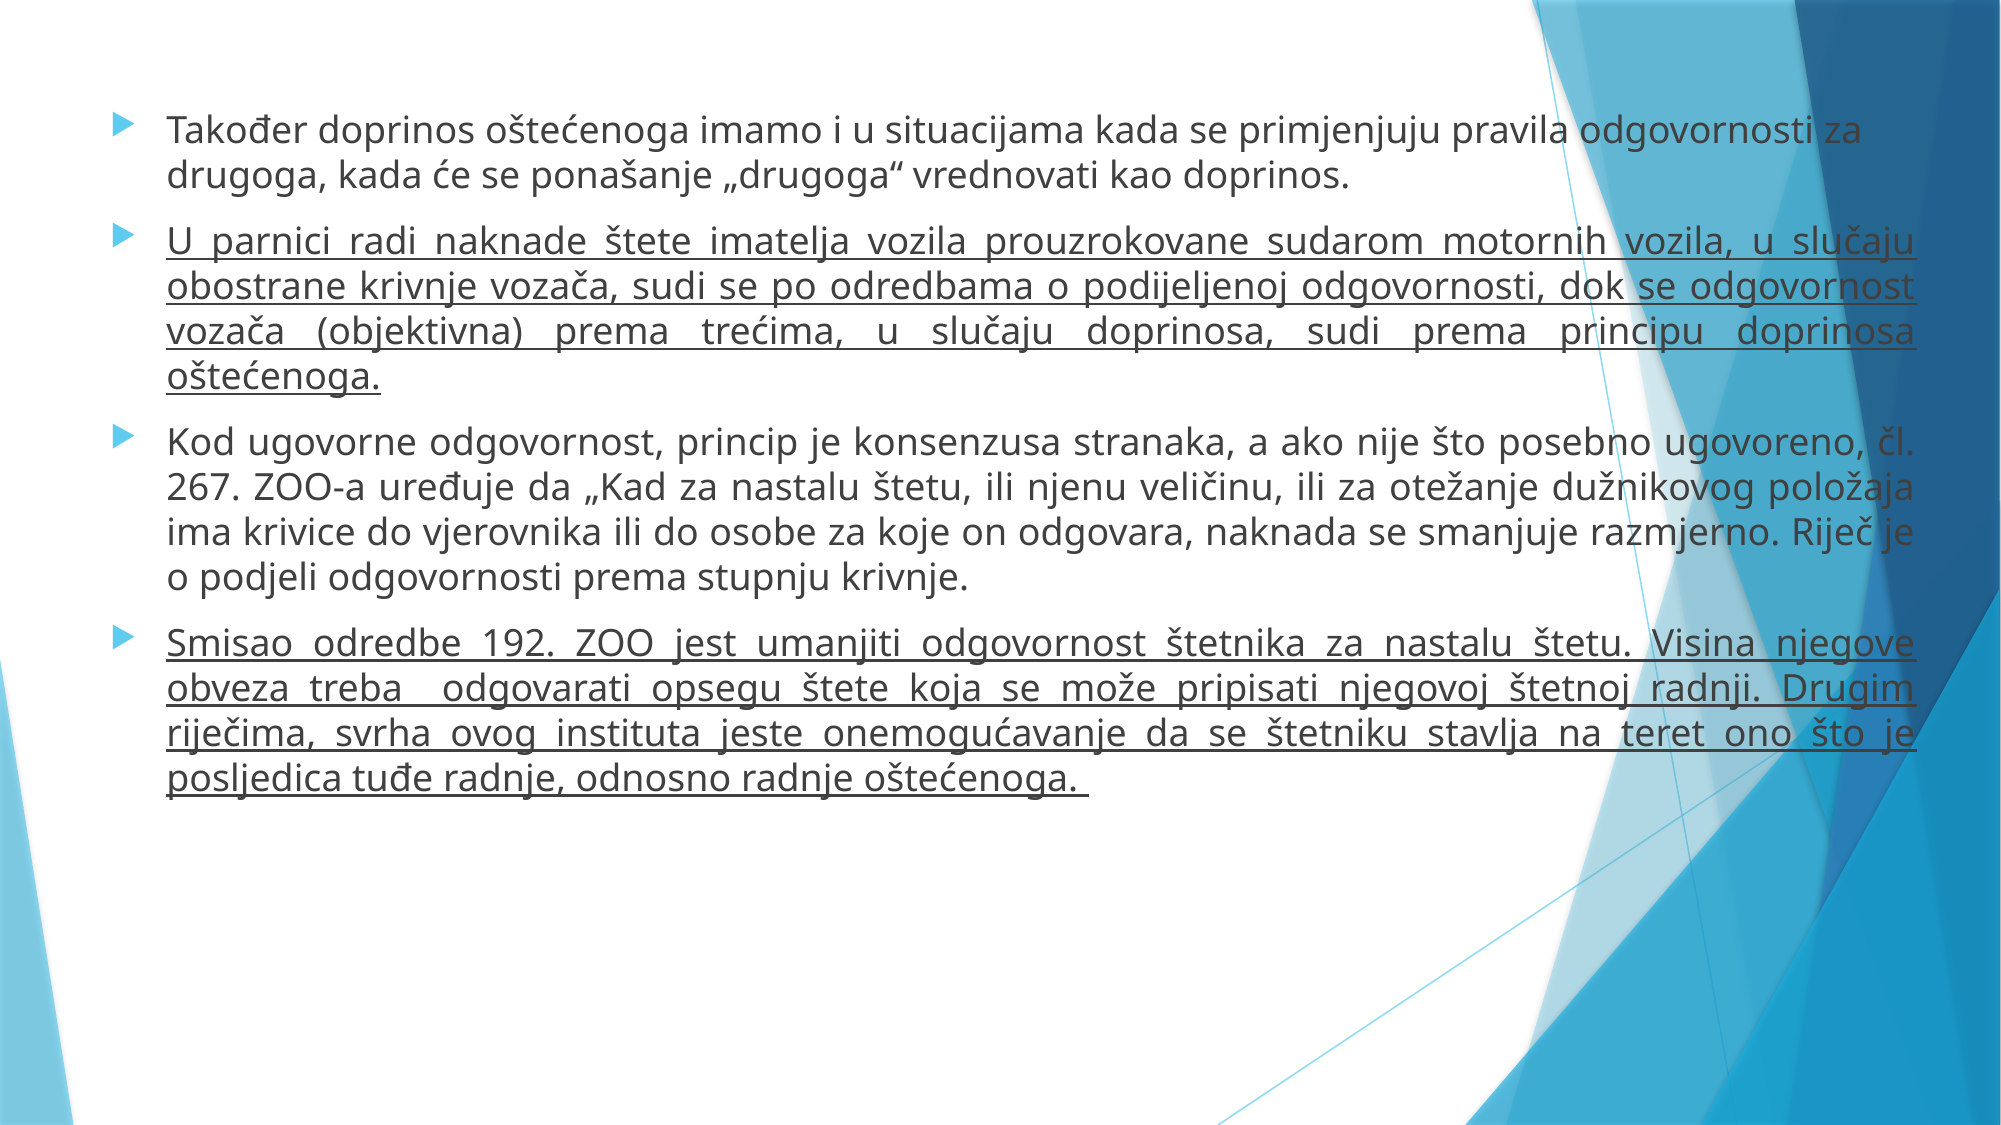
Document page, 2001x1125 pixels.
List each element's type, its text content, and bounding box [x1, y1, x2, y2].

list Također doprinos oštećenoga imamo i u situacijama kada se primjenjuju pravila odgovornosti za drugoga, kada će se ponašanje „drugoga“ vrednovati kao doprinos. U parnici radi naknade štete imatelja vozila prouzrokovane sudarom motornih vozila, u slučaju obostrane krivnje vozača, sudi se po odredbama o podijeljenoj odgovornosti, dok se odgovornost vozača (objektivna) prema trećima, u slučaju doprinosa, sudi prema principu doprinosa oštećenoga. Kod ugovorne odgovornost, princip je konsenzusa stranaka, a ako nije što posebno ugovoreno, čl. 267. ZOO-a uređuje da „Kad za nastalu štetu, ili njenu veličinu, ili za otežanje dužnikovog položaja ima krivice do vjerovnika ili do osobe za koje on odgovara, naknada se smanjuje razmjerno. Riječ je o podjeli odgovornosti prema stupnju krivnje. Smisao odredbe 192. ZOO jest umanjiti odgovornost štetnika za nastalu štetu. Visina njegove obveza treba odgovarati opsegu štete koja se može pripisati njegovoj štetnoj radnji. Drugim riječima, svrha ovog instituta jeste onemogućavanje da se štetniku stavlja na teret ono što je posljedica tuđe radnje, odnosno radnje oštećenoga. [95, 98, 1932, 1058]
